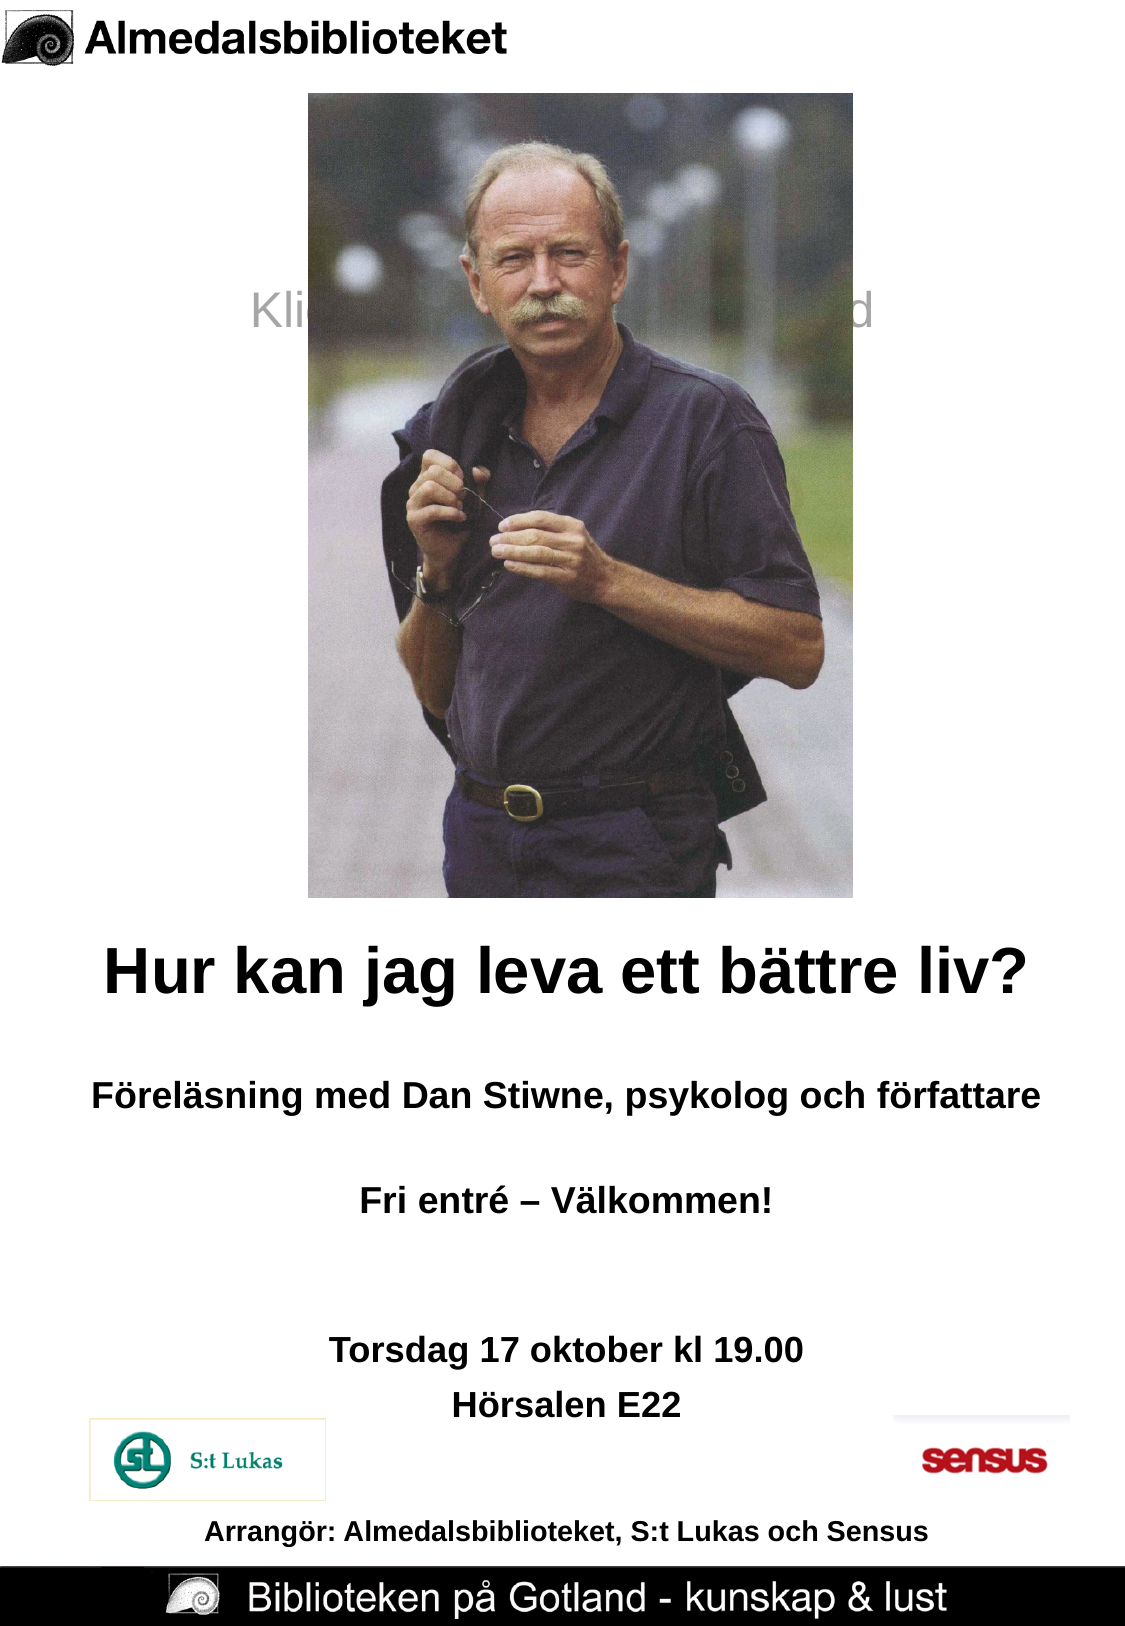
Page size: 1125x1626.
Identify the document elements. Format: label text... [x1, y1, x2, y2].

list Torsdag 17 oktober kl 19.00 [56, 1320, 1078, 1375]
picture [0, 0, 516, 72]
picture [0, 1565, 1125, 1626]
list Hörsalen E22 [56, 1375, 1078, 1431]
picture [0, 91, 1125, 898]
picture [89, 1418, 326, 1501]
list Arrangör: Almedalsbiblioteket, S:t Lukas och Sensus [56, 1507, 1078, 1553]
list Hur kan jag leva ett bättre liv? [56, 922, 1078, 1014]
picture [893, 1415, 1070, 1497]
list Föreläsning med Dan Stiwne, psykolog och författare Fri entré – Välkommen! [56, 1018, 1078, 1320]
